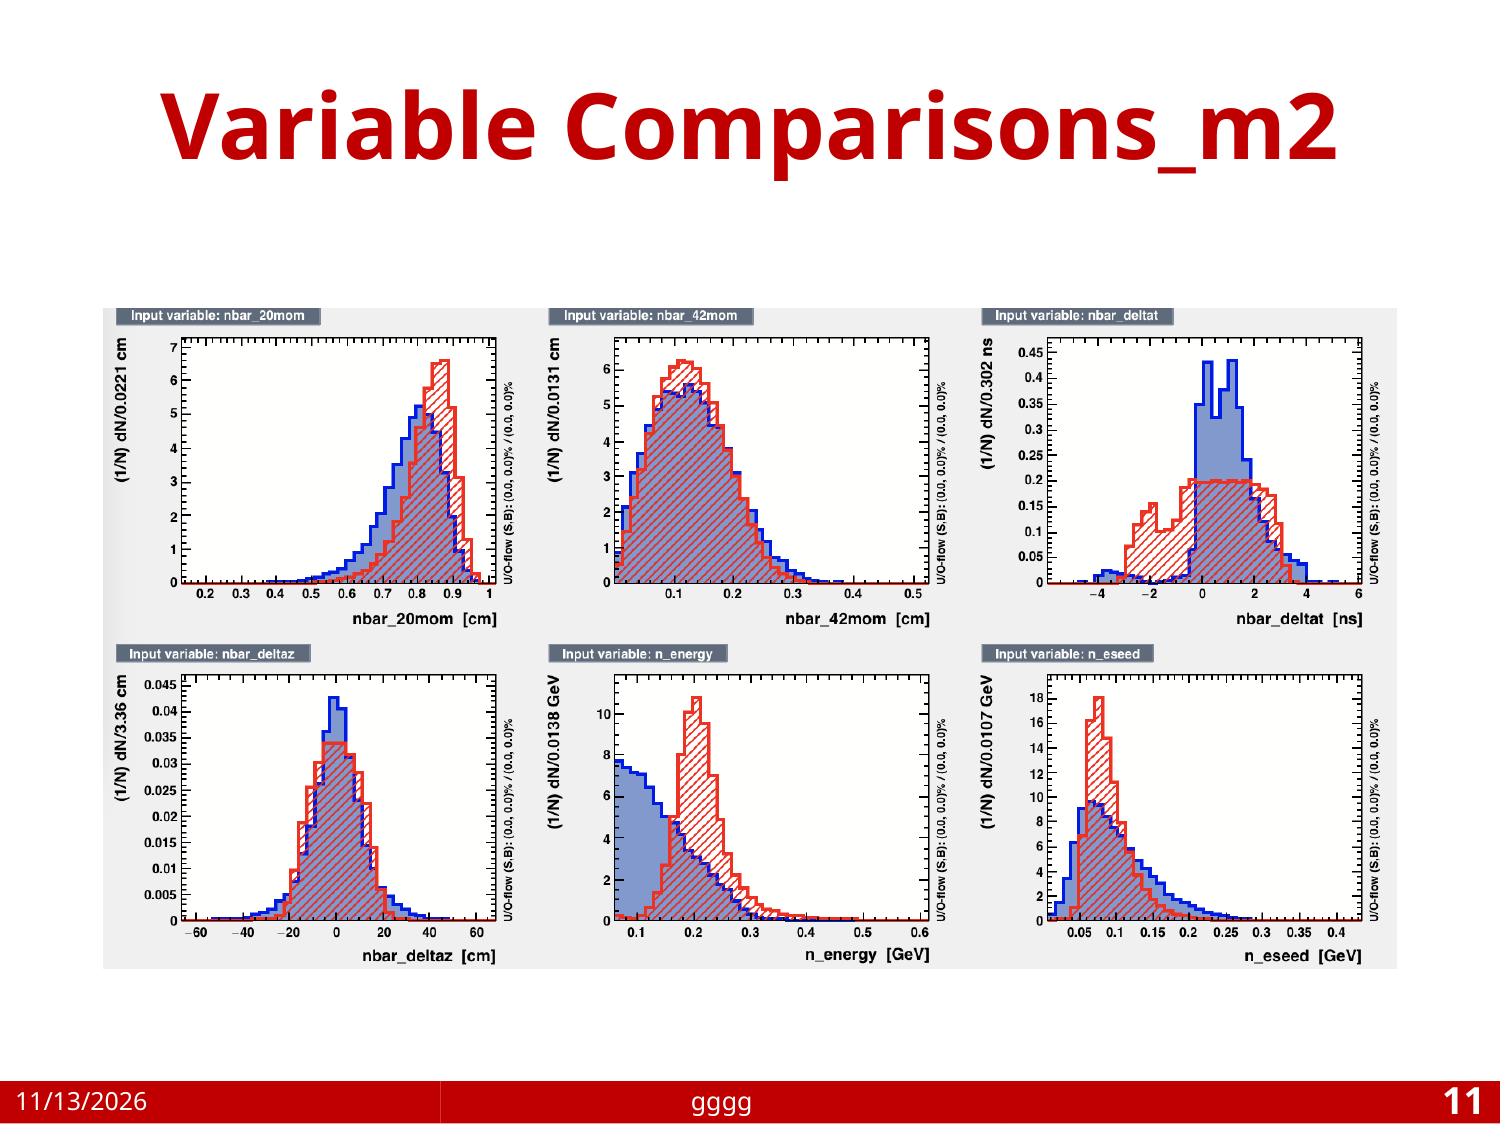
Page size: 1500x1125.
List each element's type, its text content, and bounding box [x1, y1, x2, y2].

slide_number 11 [1003, 1081, 1500, 1124]
title Variable Comparisons_m2 [103, 21, 1397, 239]
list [103, 308, 1397, 969]
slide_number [0, 1081, 440, 1124]
footer gggg [440, 1081, 1003, 1124]
